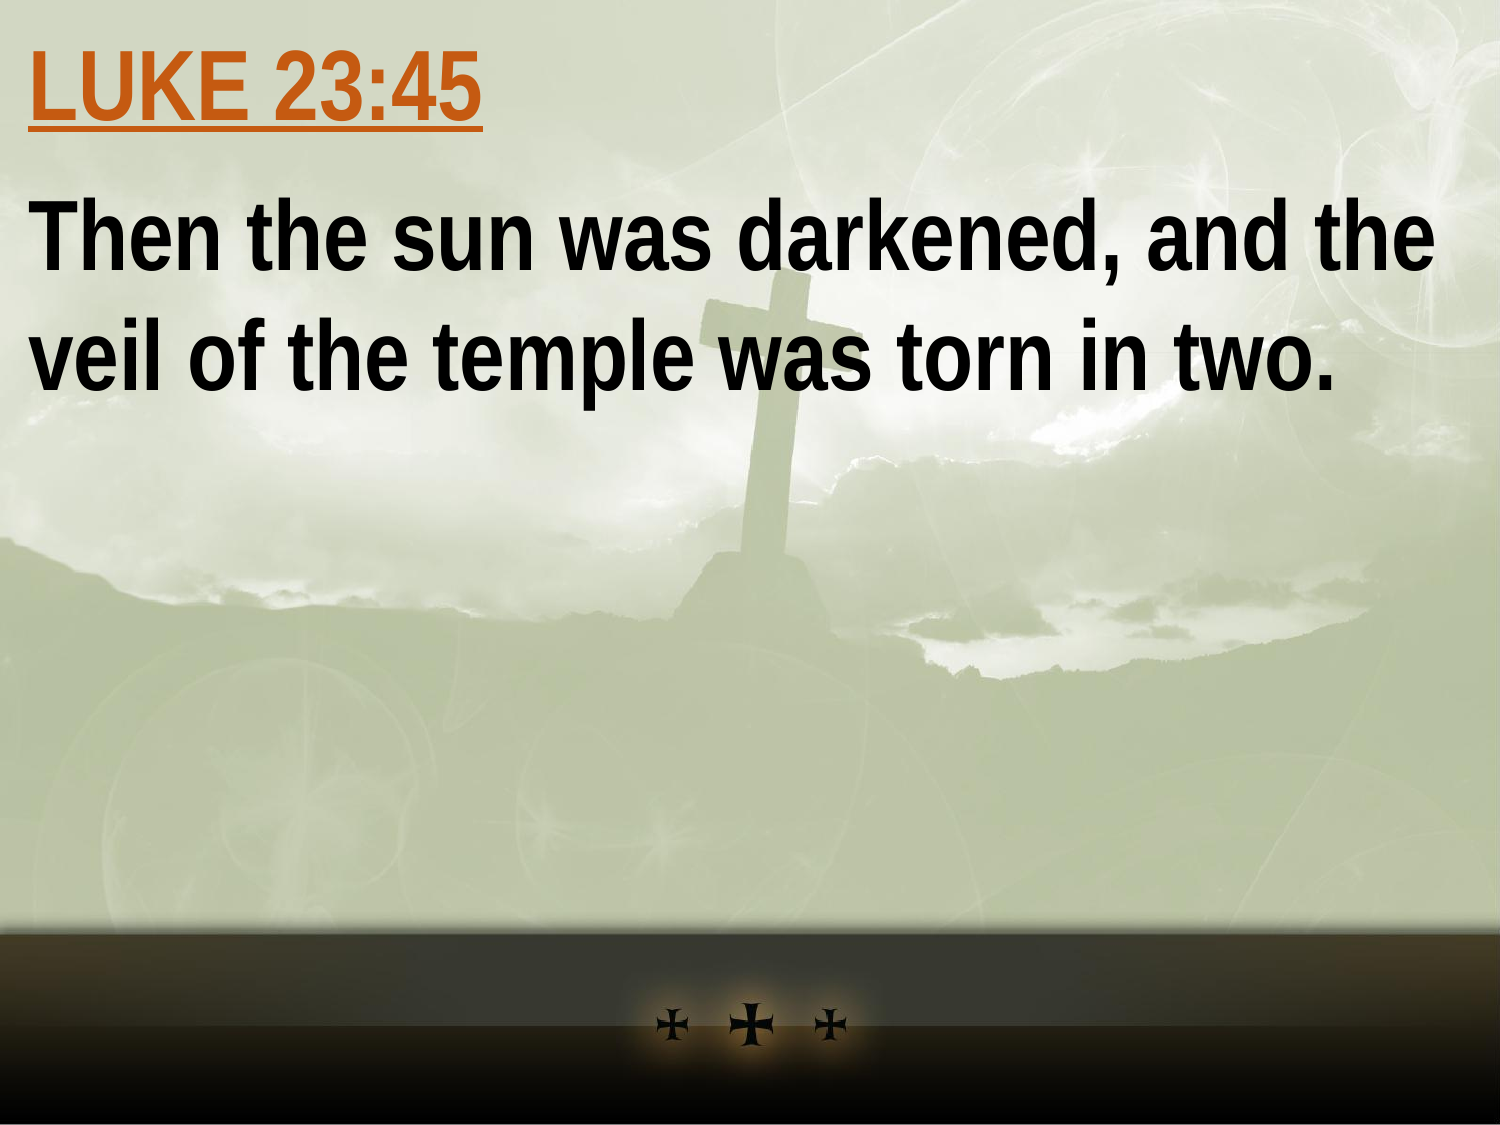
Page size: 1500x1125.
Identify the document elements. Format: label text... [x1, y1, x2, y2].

picture [0, 0, 1500, 1125]
text_box LUKE 23:45 Then the sun was darkened, and the veil of the temple was torn in two. [13, 13, 1477, 418]
